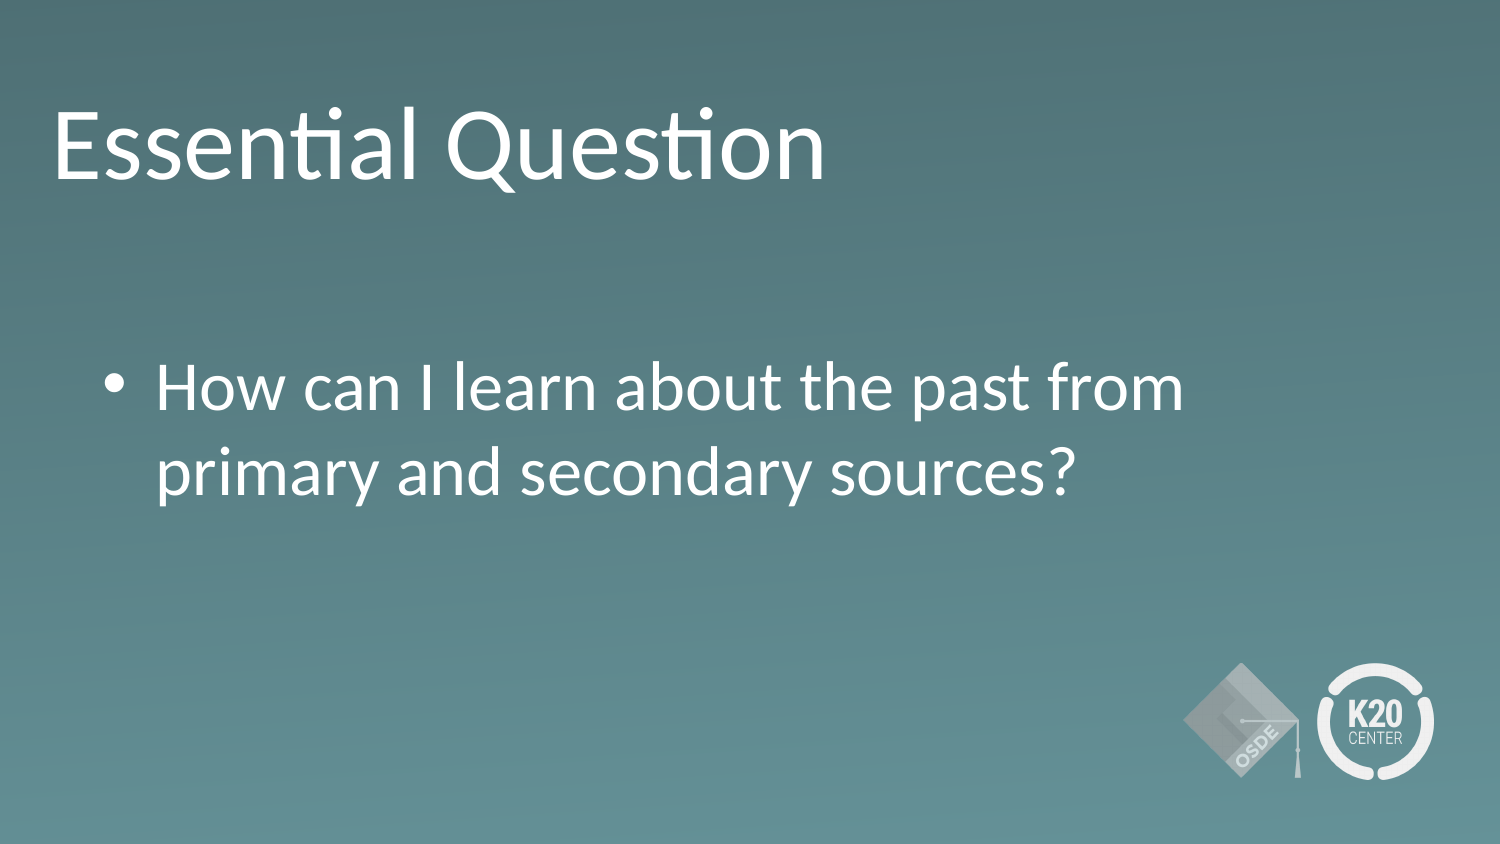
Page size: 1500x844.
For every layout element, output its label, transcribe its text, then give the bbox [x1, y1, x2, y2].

list How can I learn about the past from primary and secondary sources? [86, 332, 1362, 519]
title Essential Question [51, 32, 1327, 201]
